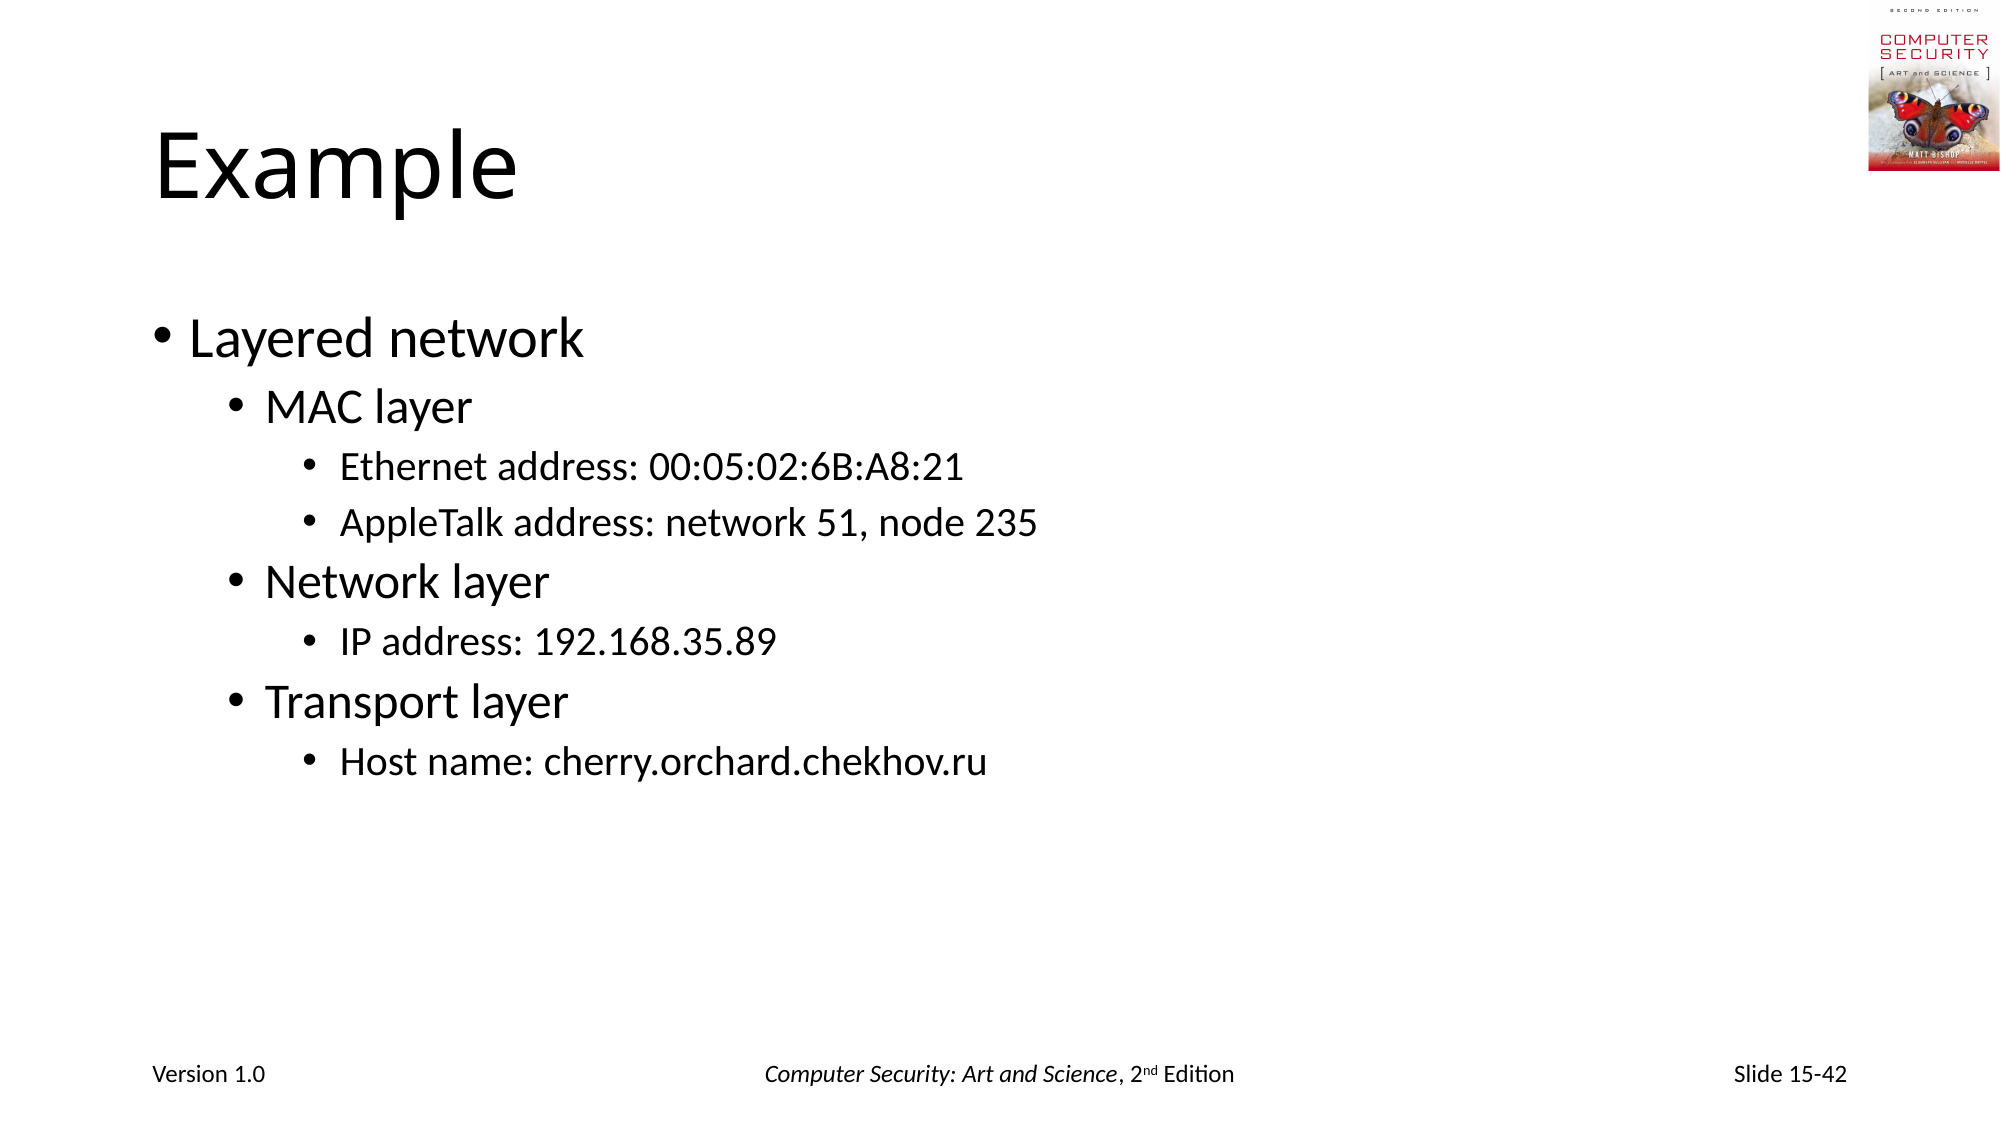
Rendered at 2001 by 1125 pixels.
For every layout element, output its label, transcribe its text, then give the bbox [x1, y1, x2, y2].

footer Computer Security: Art and Science, 2nd Edition [662, 1042, 1338, 1103]
picture [1868, 0, 2000, 171]
title Example [137, 59, 1863, 278]
slide_number Slide 15-42 [1412, 1042, 1863, 1103]
list Layered network MAC layer Ethernet address: 00:05:02:6B:A8:21 AppleTalk address: network 51, node 235 Network layer IP address: 192.168.35.89 Transport layer Host name: cherry.orchard.chekhov.ru [137, 299, 1863, 1014]
slide_number Version 1.0 [137, 1042, 588, 1103]
